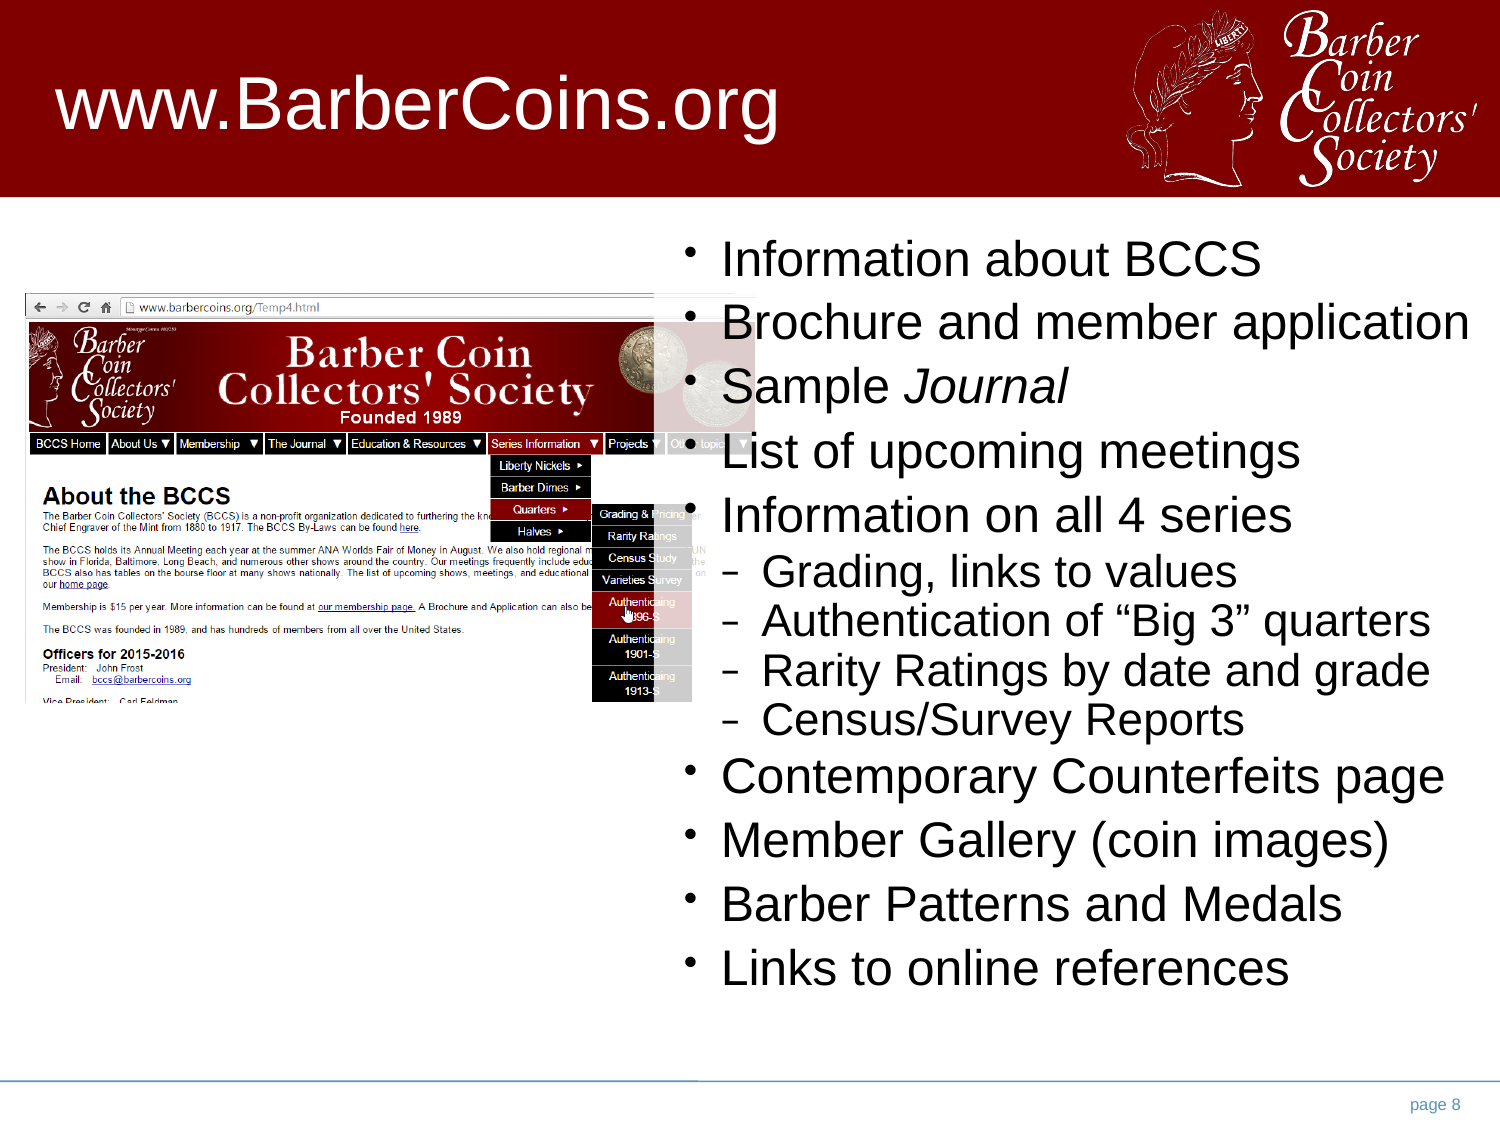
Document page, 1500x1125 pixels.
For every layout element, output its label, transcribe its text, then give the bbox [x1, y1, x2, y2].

slide_number page 8 [1394, 1093, 1462, 1115]
text_box Information about BCCS Brochure and member application Sample Journal List of upcoming meetings Information on all 4 series Grading, links to values Authentication of “Big 3” quarters Rarity Ratings by date and grade Census/Survey Reports Contemporary Counterfeits page Member Gallery (coin images) Barber Patterns and Medals Links to online references [653, 210, 1490, 1071]
title www.BarberCoins.org [55, 32, 1322, 167]
picture [25, 293, 758, 704]
picture [1121, 8, 1491, 189]
